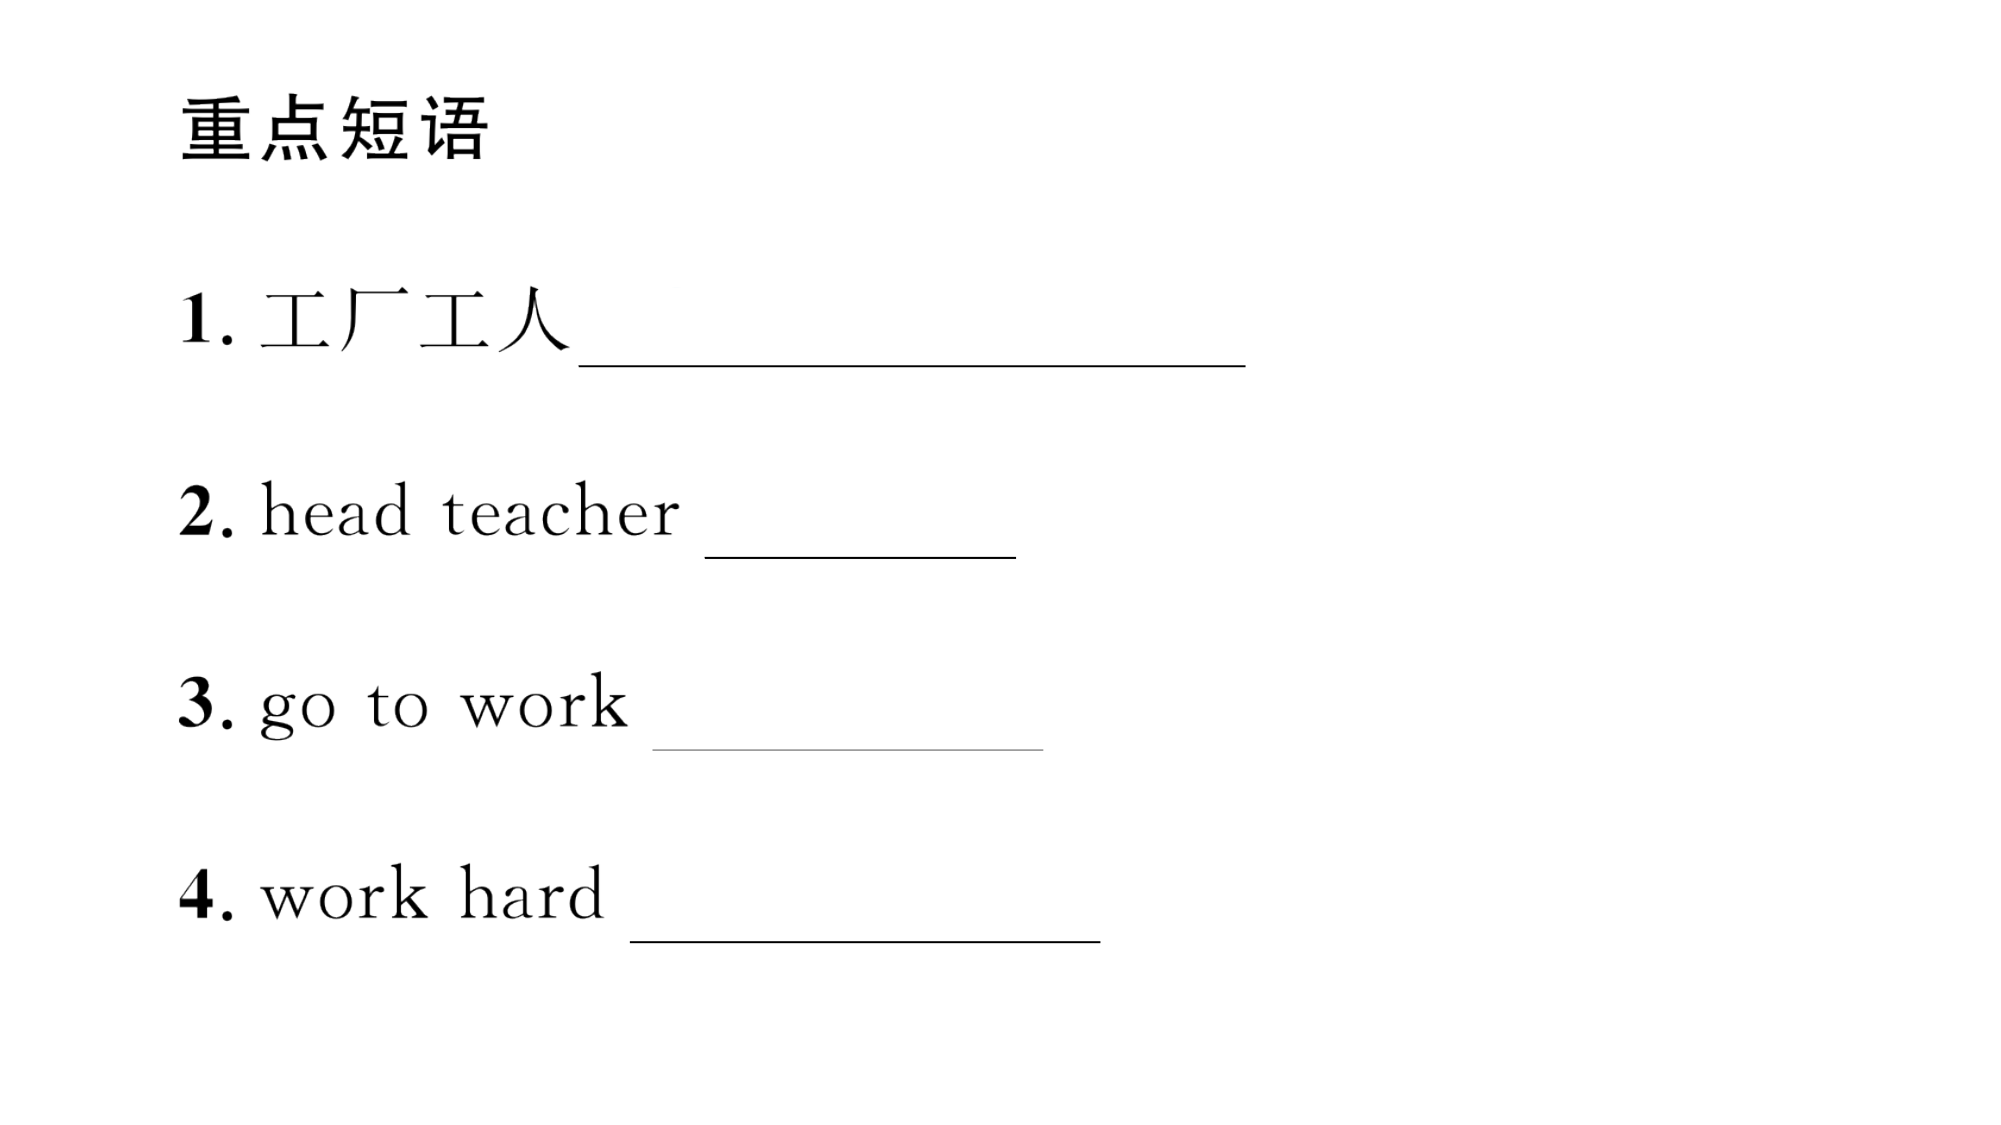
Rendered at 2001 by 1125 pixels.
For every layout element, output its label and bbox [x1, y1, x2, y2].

picture [173, 57, 1818, 1003]
